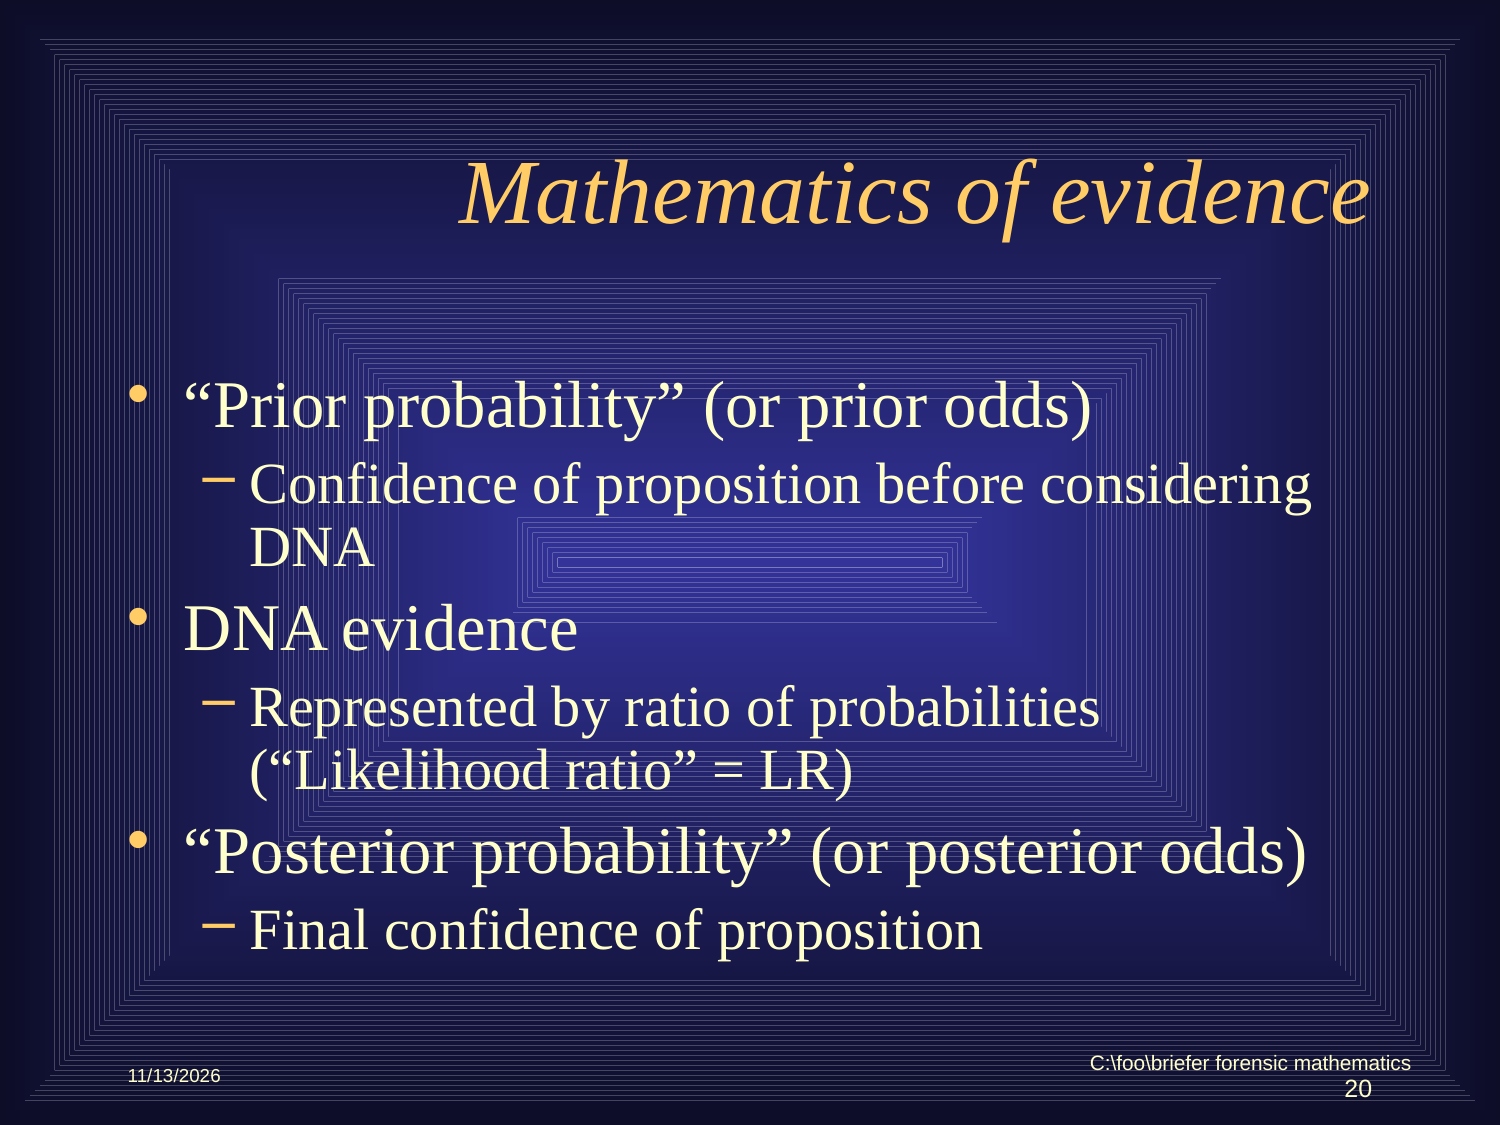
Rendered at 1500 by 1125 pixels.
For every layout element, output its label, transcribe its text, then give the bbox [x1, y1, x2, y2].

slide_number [112, 1038, 426, 1113]
slide_number 20 [1074, 1049, 1388, 1125]
title Mathematics of evidence [112, 62, 1388, 251]
list “Prior probability” (or prior odds) Confidence of proposition before considering DNA DNA evidence Represented by ratio of probabilities (“Likelihood ratio” = LR) “Posterior probability” (or posterior odds) Final confidence of proposition [112, 362, 1426, 1038]
footer C:\foo\briefer forensic mathematics [1074, 1024, 1500, 1101]
